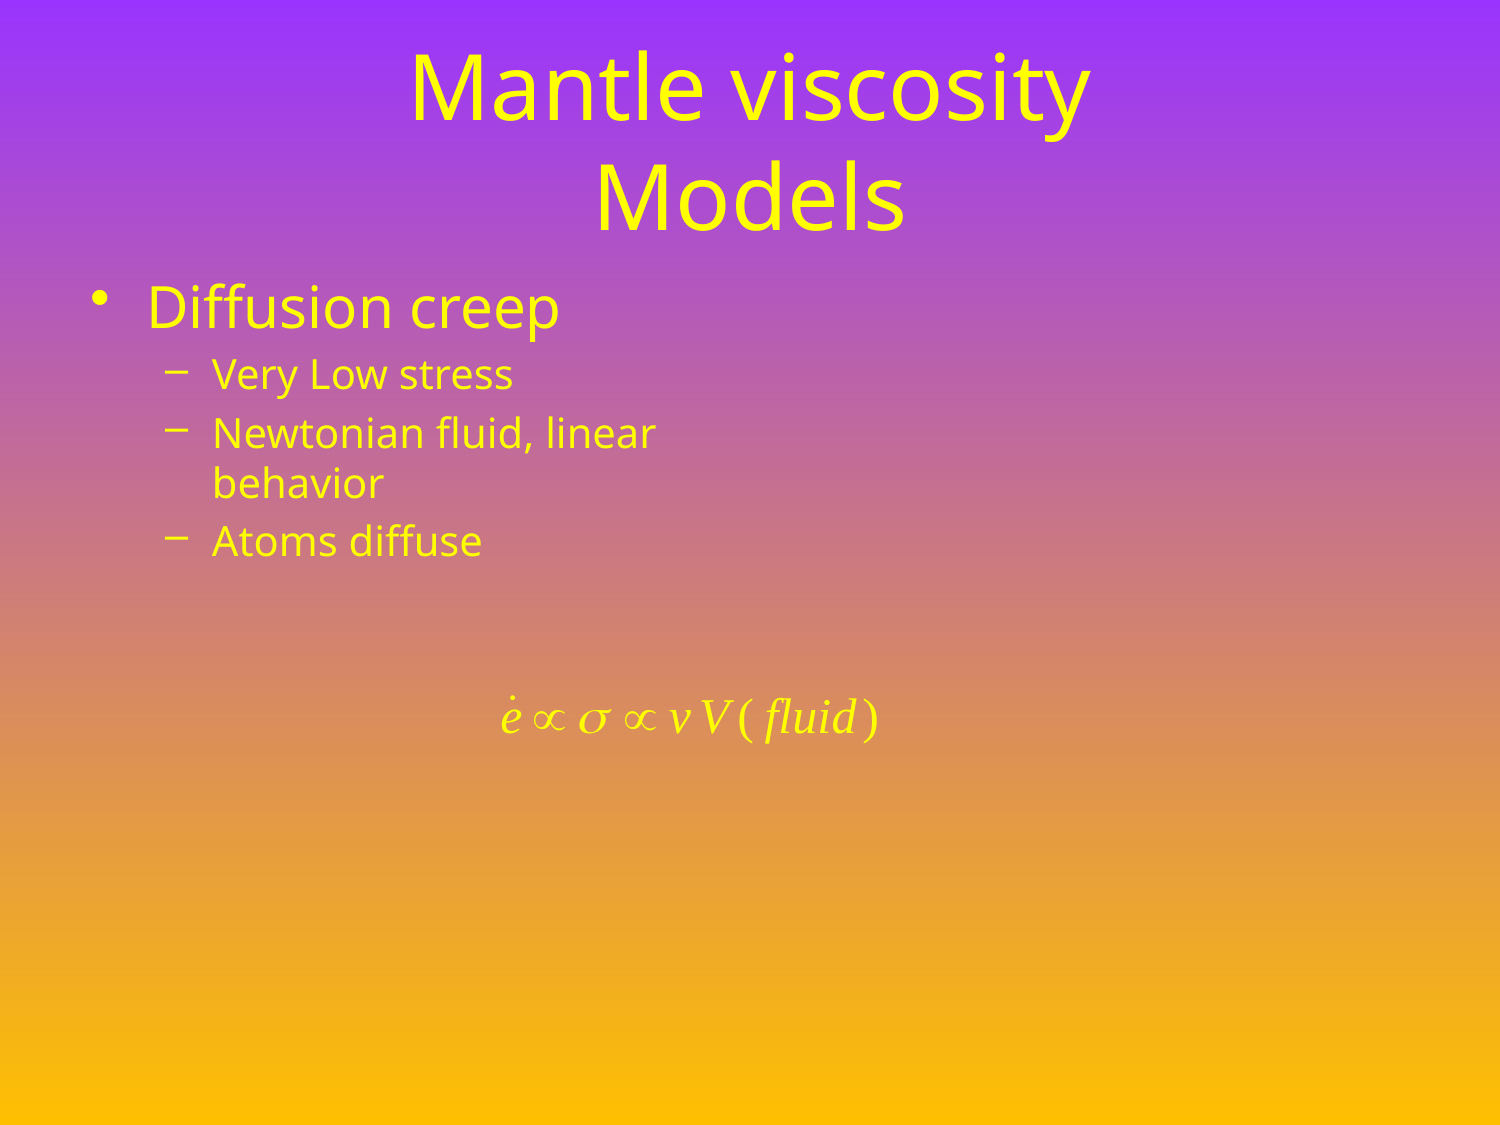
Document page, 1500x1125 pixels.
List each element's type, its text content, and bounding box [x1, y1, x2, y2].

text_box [497, 693, 884, 751]
list Diffusion creep Very Low stress Newtonian fluid, linear behavior Atoms diffuse [74, 262, 738, 1006]
title Mantle viscosity Models [74, 44, 1426, 233]
